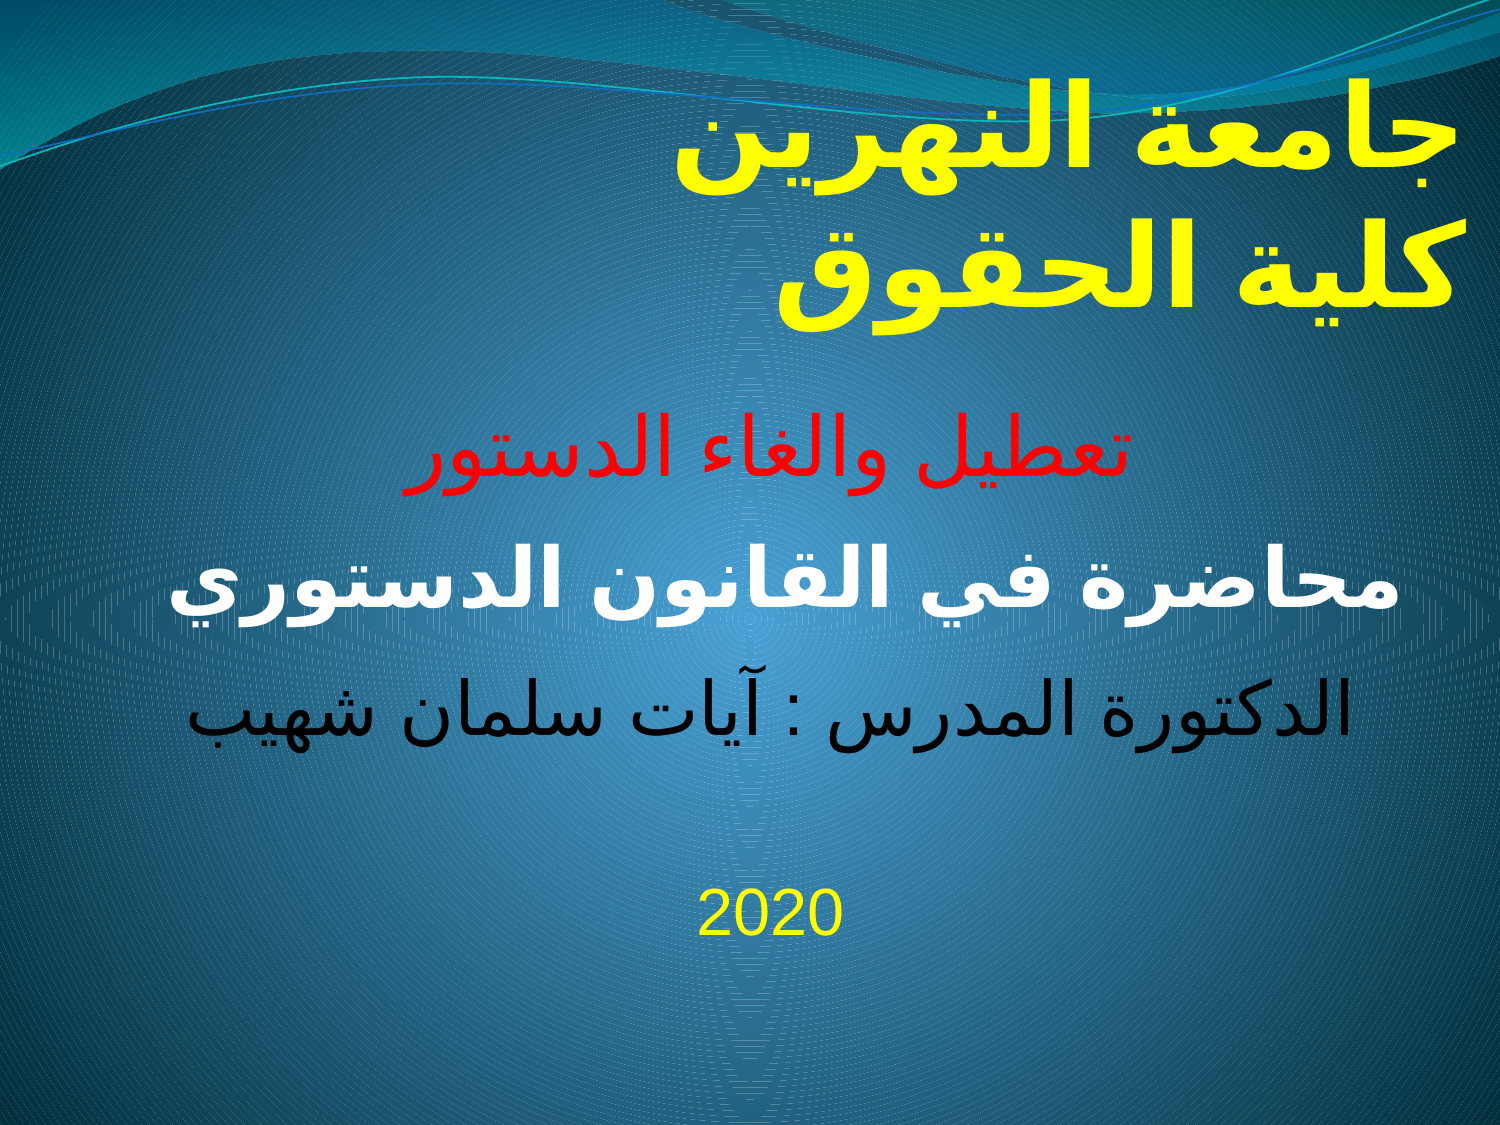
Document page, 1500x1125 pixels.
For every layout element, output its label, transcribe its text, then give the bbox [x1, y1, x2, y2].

title جامعة النهرين كلية الحقوق [17, 30, 1471, 331]
subtitle تعطيل والغاء الدستور محاضرة في القانون الدستوري الدكتورة المدرس : آيات سلمان شهيب 2020 [123, 385, 1413, 1071]
